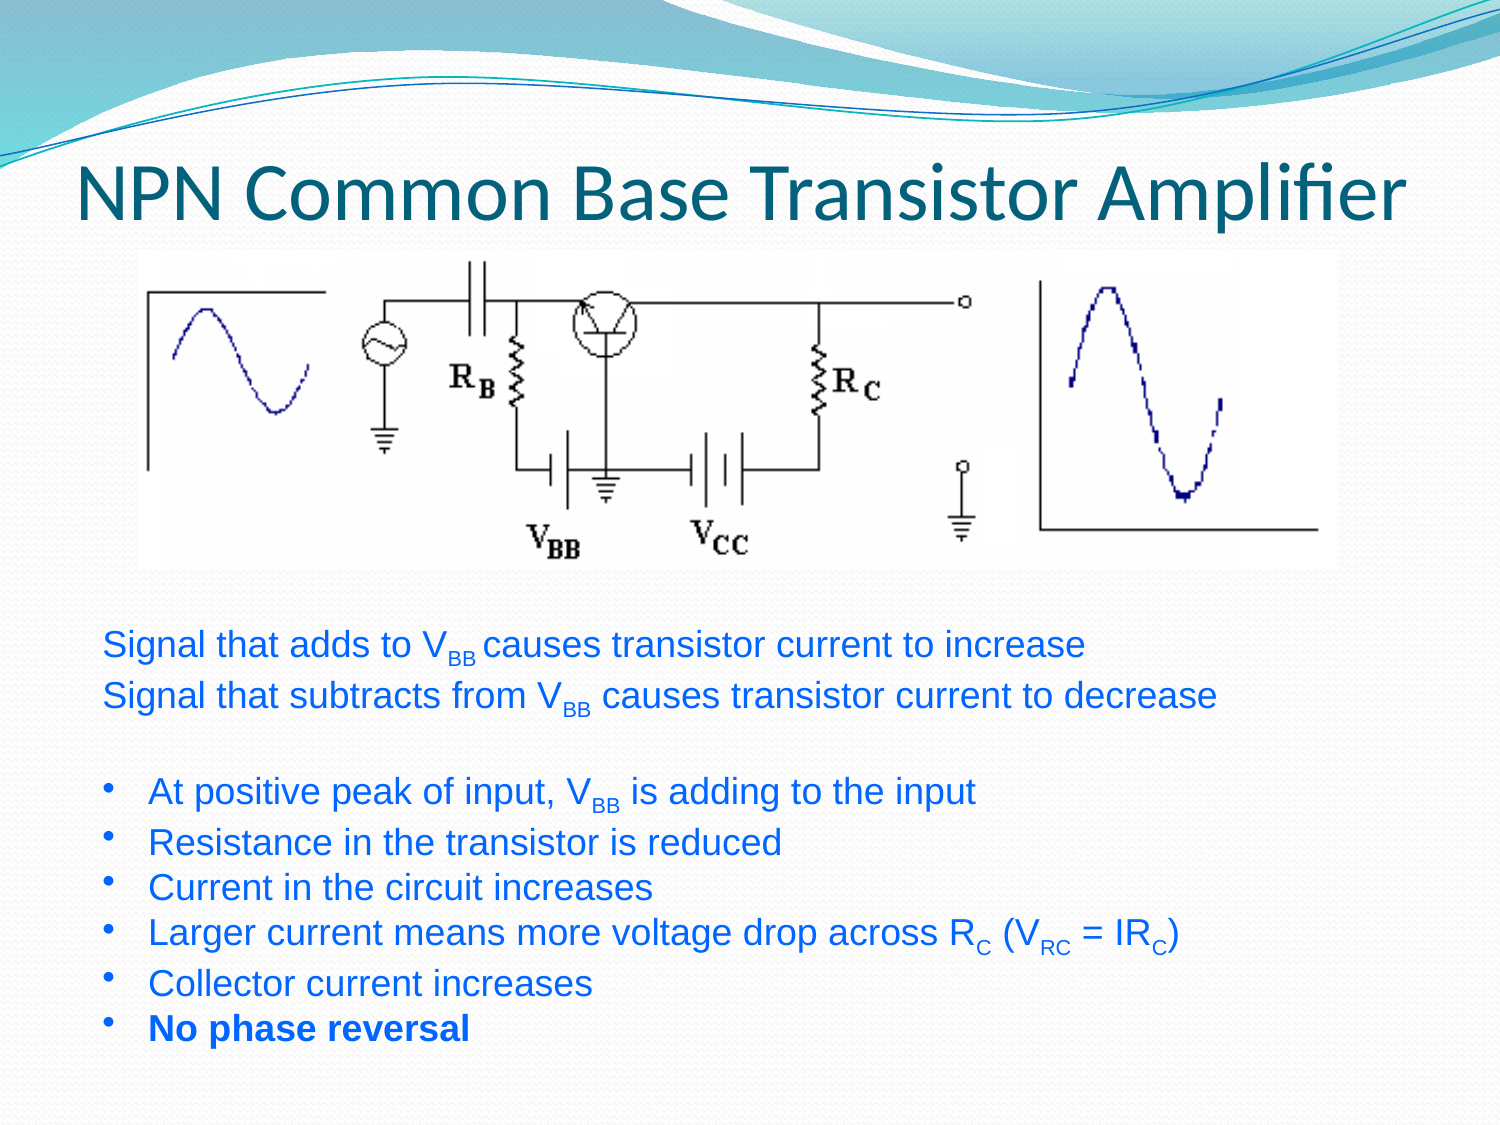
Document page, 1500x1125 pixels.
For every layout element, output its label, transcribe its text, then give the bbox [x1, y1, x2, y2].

picture [137, 249, 1338, 570]
text_box Signal that adds to VBB causes transistor current to increase Signal that subtracts from VBB causes transistor current to decrease At positive peak of input, VBB is adding to the input Resistance in the transistor is reduced Current in the circuit increases Larger current means more voltage drop across RC (VRC = IRC) Collector current increases No phase reversal [87, 612, 1450, 1102]
title NPN Common Base Transistor Amplifier [75, 50, 1438, 238]
